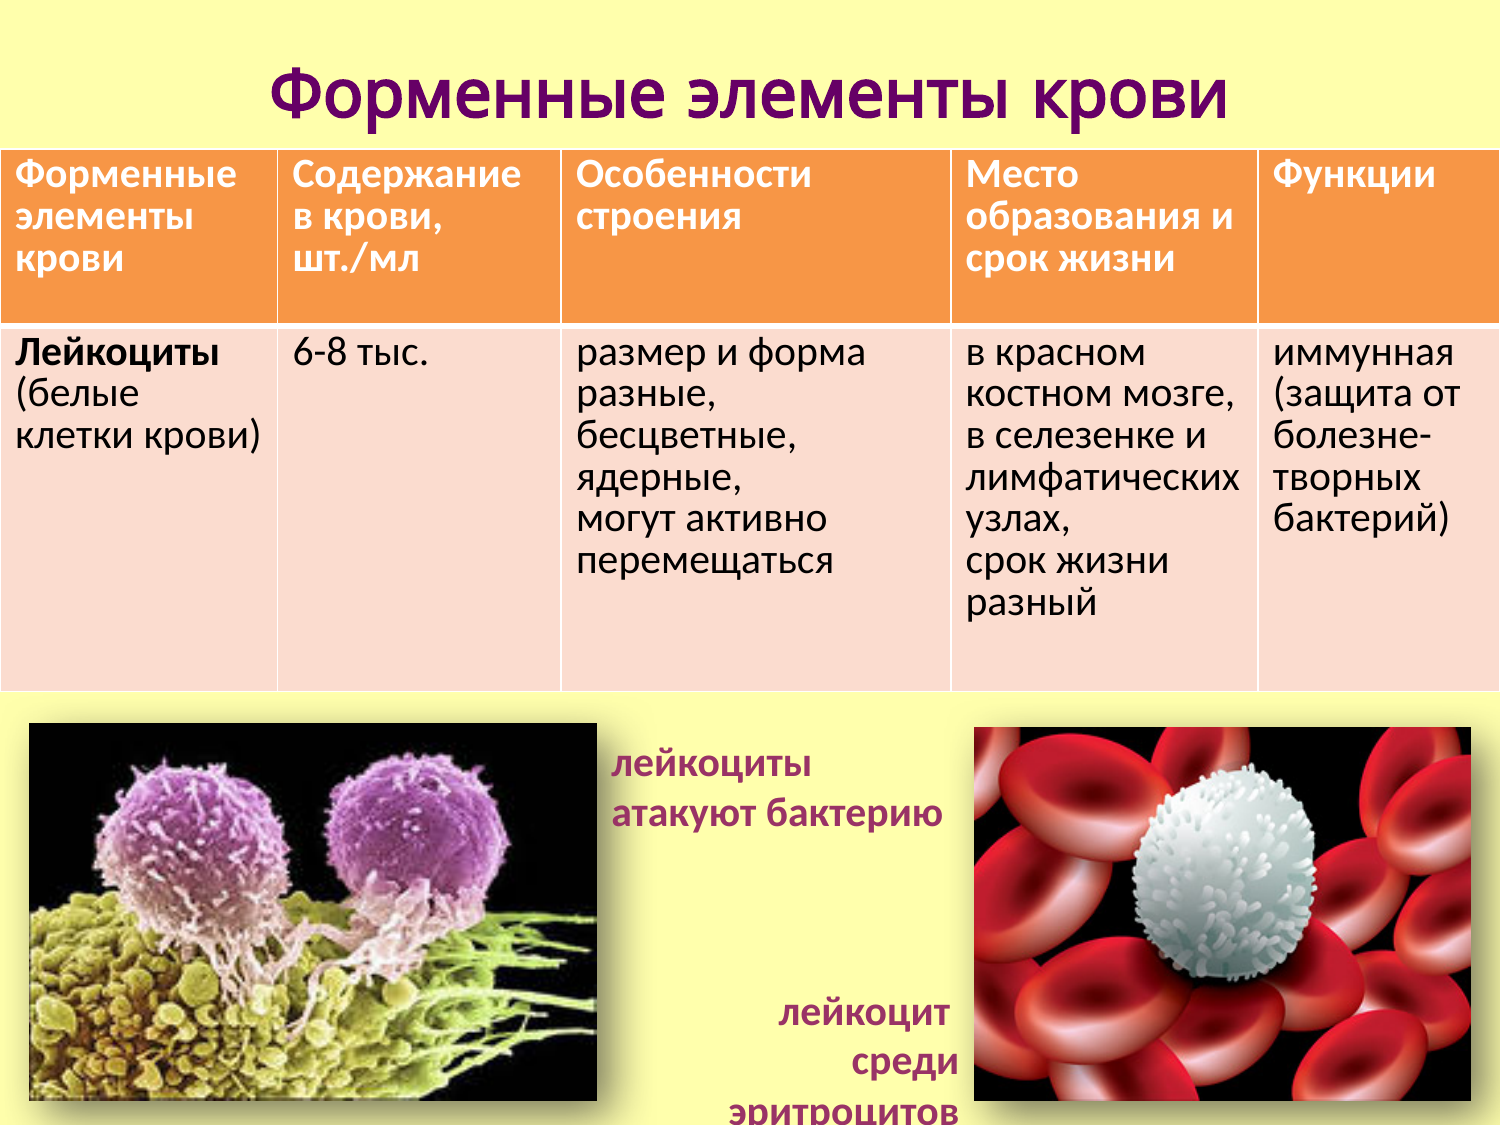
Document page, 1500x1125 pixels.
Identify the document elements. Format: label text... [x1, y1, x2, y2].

table_header Содержание в крови, шт./мл [278, 150, 560, 323]
picture [29, 723, 597, 1101]
table_header Место образования и срок жизни [952, 150, 1257, 323]
table_cell иммунная (защита от болезне-творных бактерий) [1259, 329, 1499, 691]
text_box Форменные элементы крови [0, 42, 1500, 138]
picture [974, 727, 1471, 1101]
table_cell 6-8 тыс. [278, 329, 560, 691]
table_cell размер и форма разные, бесцветные, ядерные, могут активно перемещаться [562, 329, 950, 691]
table_cell Лейкоциты (белые клетки крови) [1, 329, 277, 691]
text_box лейкоцит среди эритроцитов [596, 975, 966, 1125]
text_box лейкоциты атакуют бактерию [600, 727, 973, 843]
table_header Функции [1259, 150, 1499, 323]
table_header Форменные элементы крови [1, 150, 277, 323]
table_header Особенности строения [562, 150, 950, 323]
table_cell в красном костном мозге, в селезенке и лимфатических узлах, срок жизни разный [952, 329, 1257, 691]
